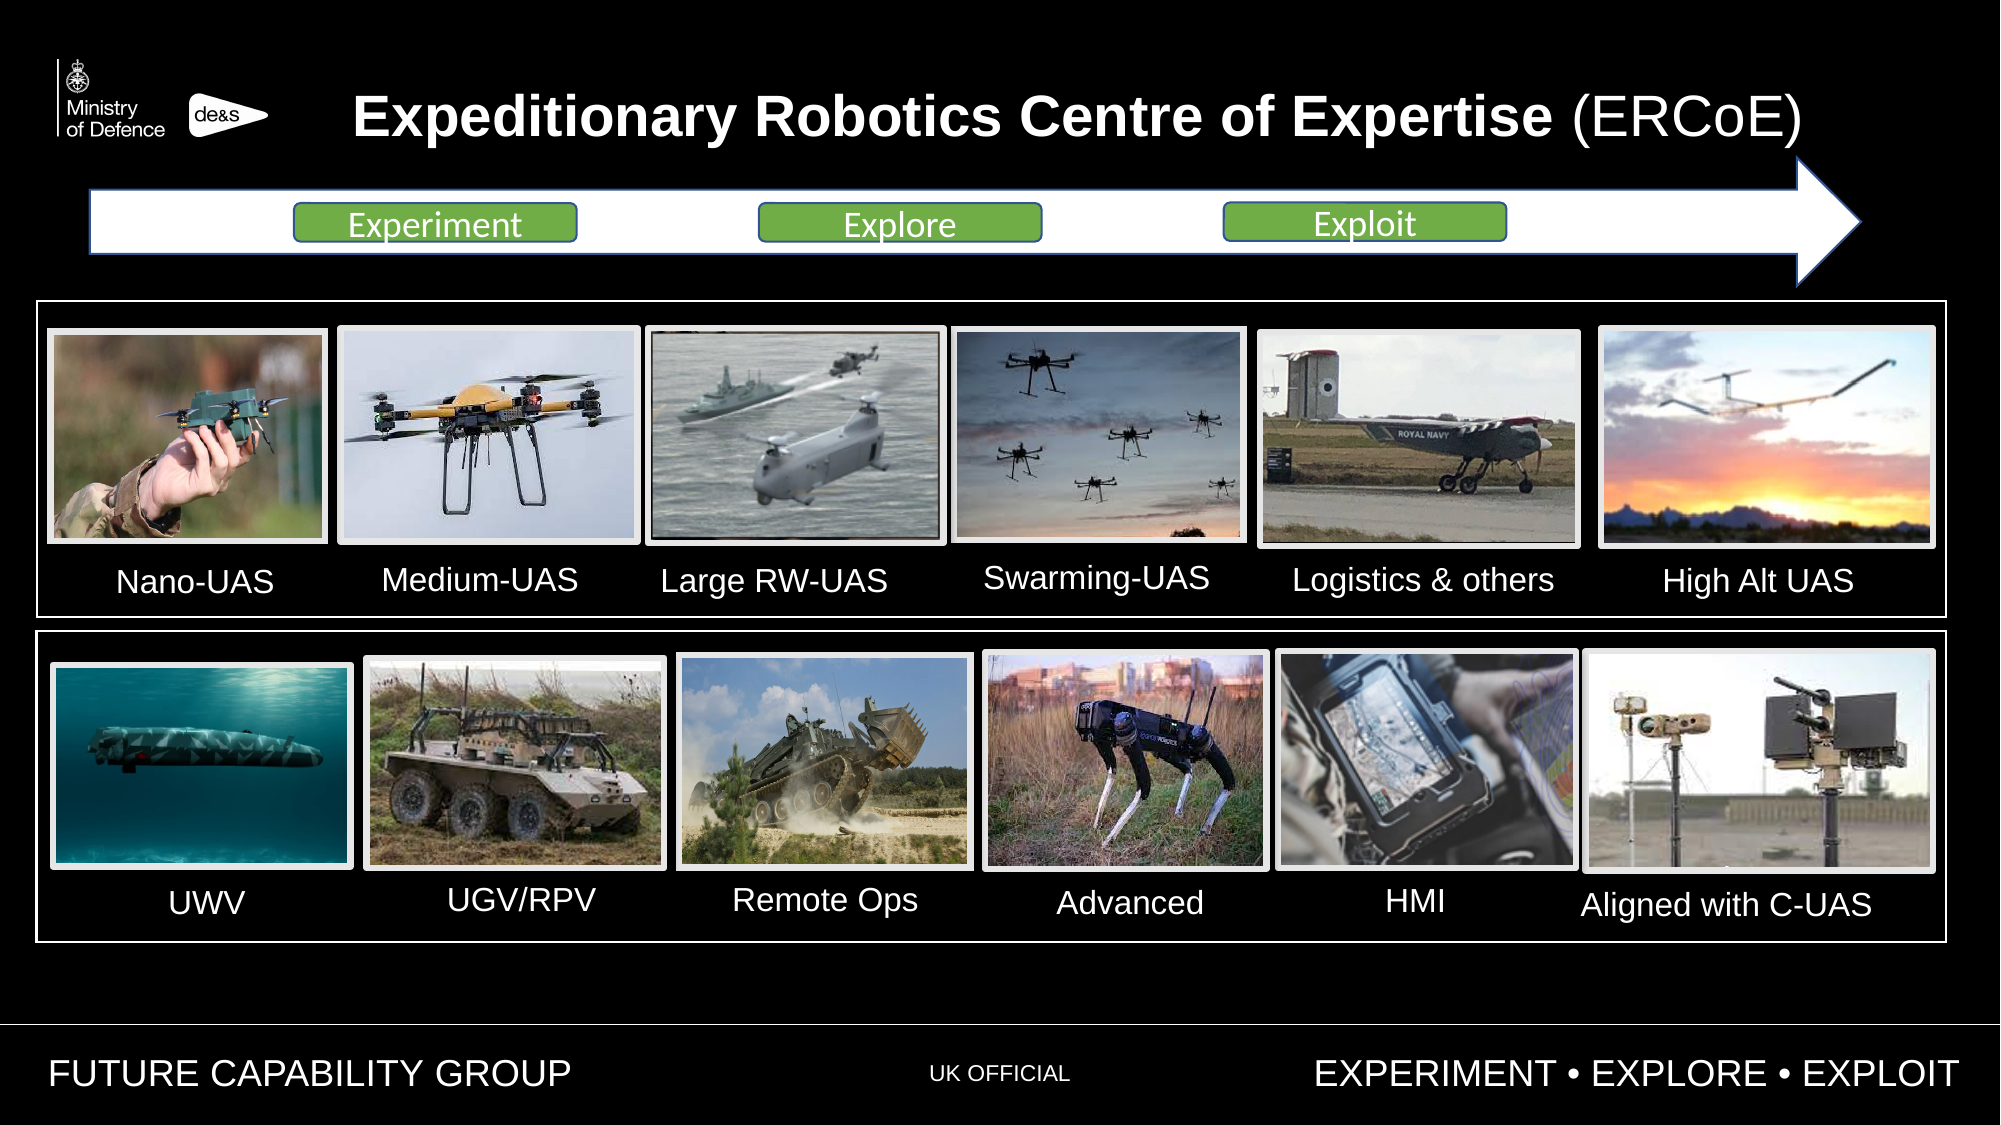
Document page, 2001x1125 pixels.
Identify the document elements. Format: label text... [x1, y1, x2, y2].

text_box [36, 300, 1947, 618]
picture [650, 331, 941, 540]
picture [55, 667, 348, 864]
text_box Experiment [292, 201, 578, 243]
picture [1588, 654, 1930, 868]
picture [325, 797, 348, 802]
picture [1604, 331, 1930, 543]
picture [57, 59, 268, 137]
picture [369, 660, 662, 865]
footer UK OFFICIAL [662, 1042, 1338, 1103]
picture [1280, 654, 1573, 865]
text_box Explore [757, 201, 1043, 243]
picture [988, 655, 1264, 866]
picture [55, 748, 67, 752]
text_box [343, 331, 635, 616]
text_box Expeditionary Robotics Centre of Expertise (ERCoE) [338, 70, 1930, 156]
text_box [1261, 334, 1587, 610]
text_box Exploit [1222, 201, 1508, 242]
text_box [35, 630, 1947, 943]
text_box [88, 156, 1863, 289]
